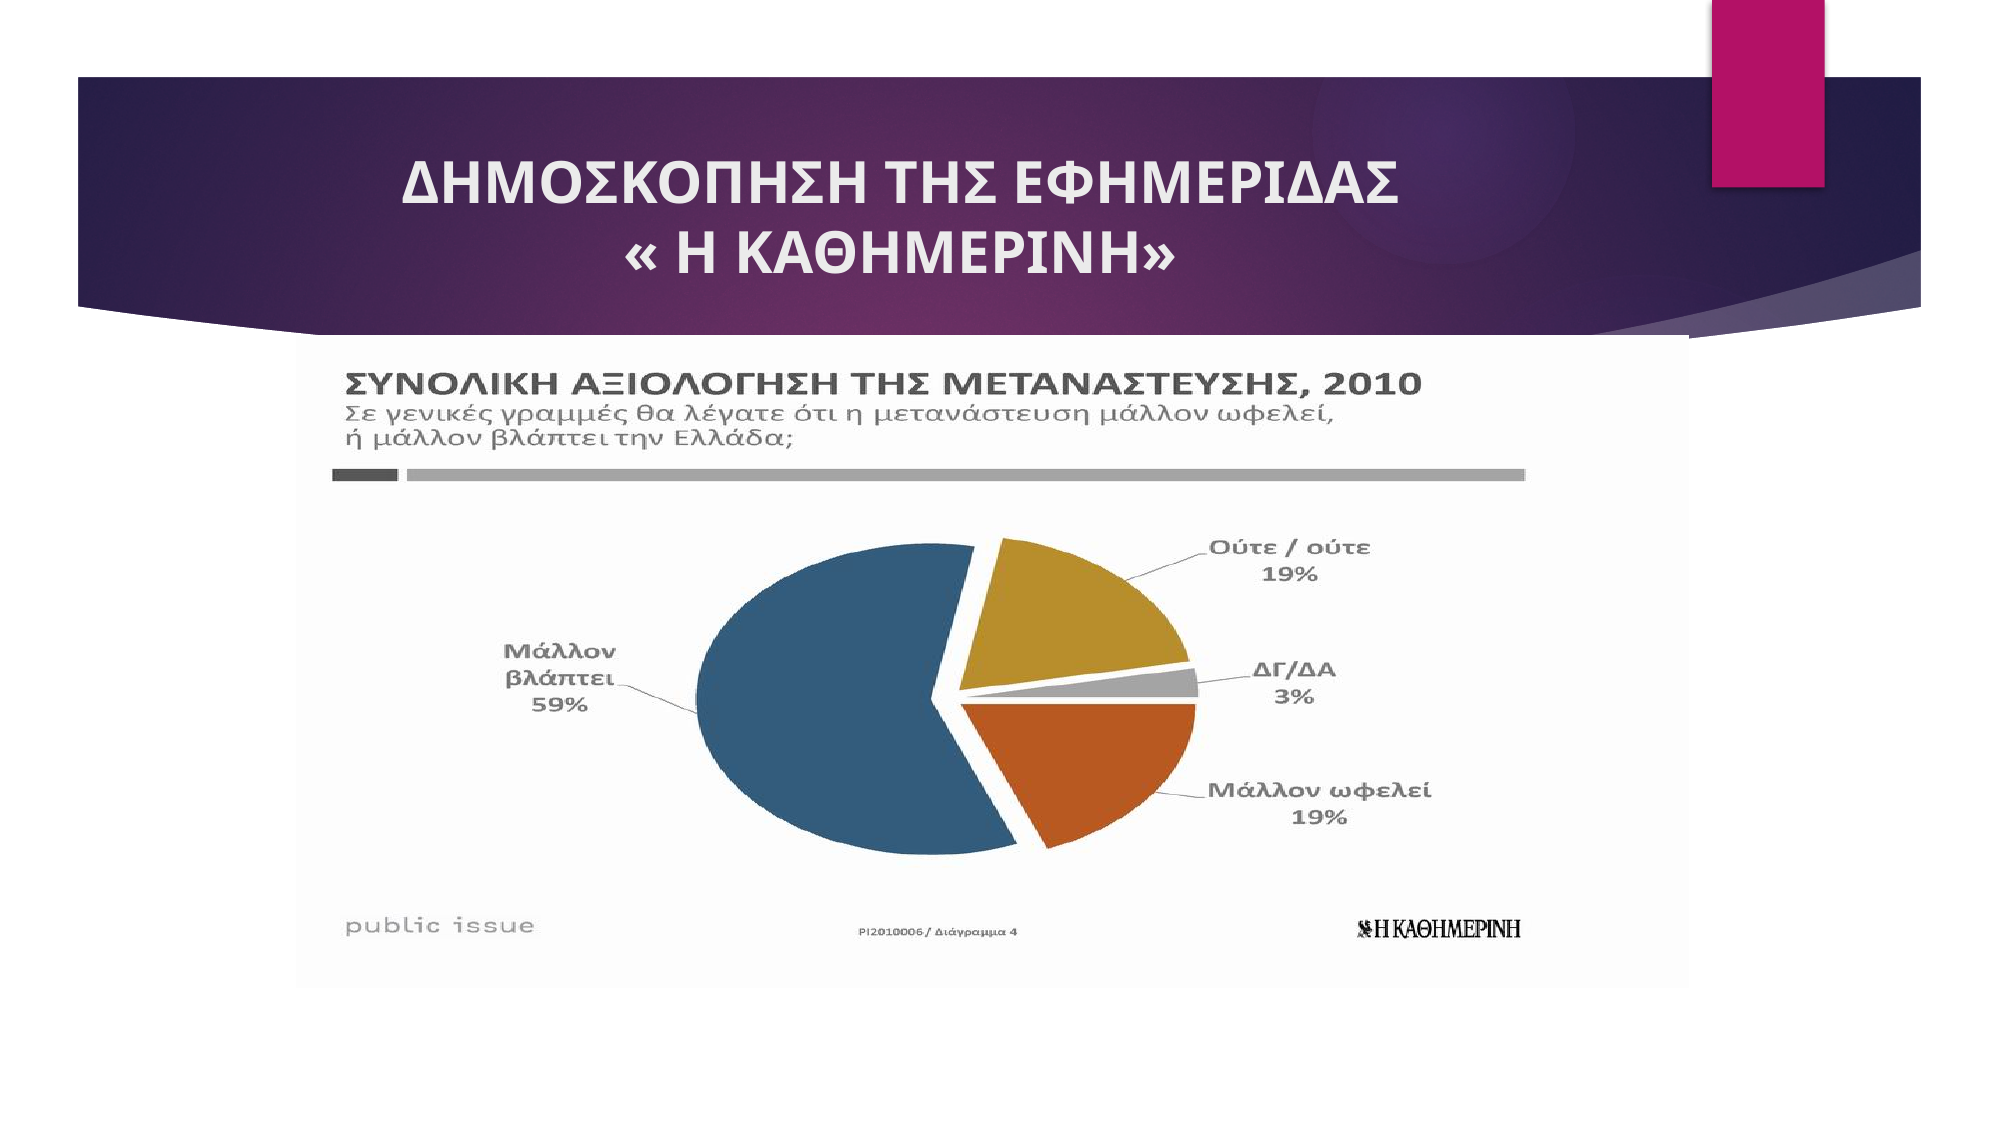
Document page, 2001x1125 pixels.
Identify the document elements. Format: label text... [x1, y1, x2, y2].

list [295, 334, 1690, 988]
title ΔΗΜΟΣΚΟΠΗΣΗ ΤΗΣ ΕΦΗΜΕΡΙΔΑΣ « Η ΚΑΘΗΜΕΡΙΝΗ» [189, 136, 1627, 295]
